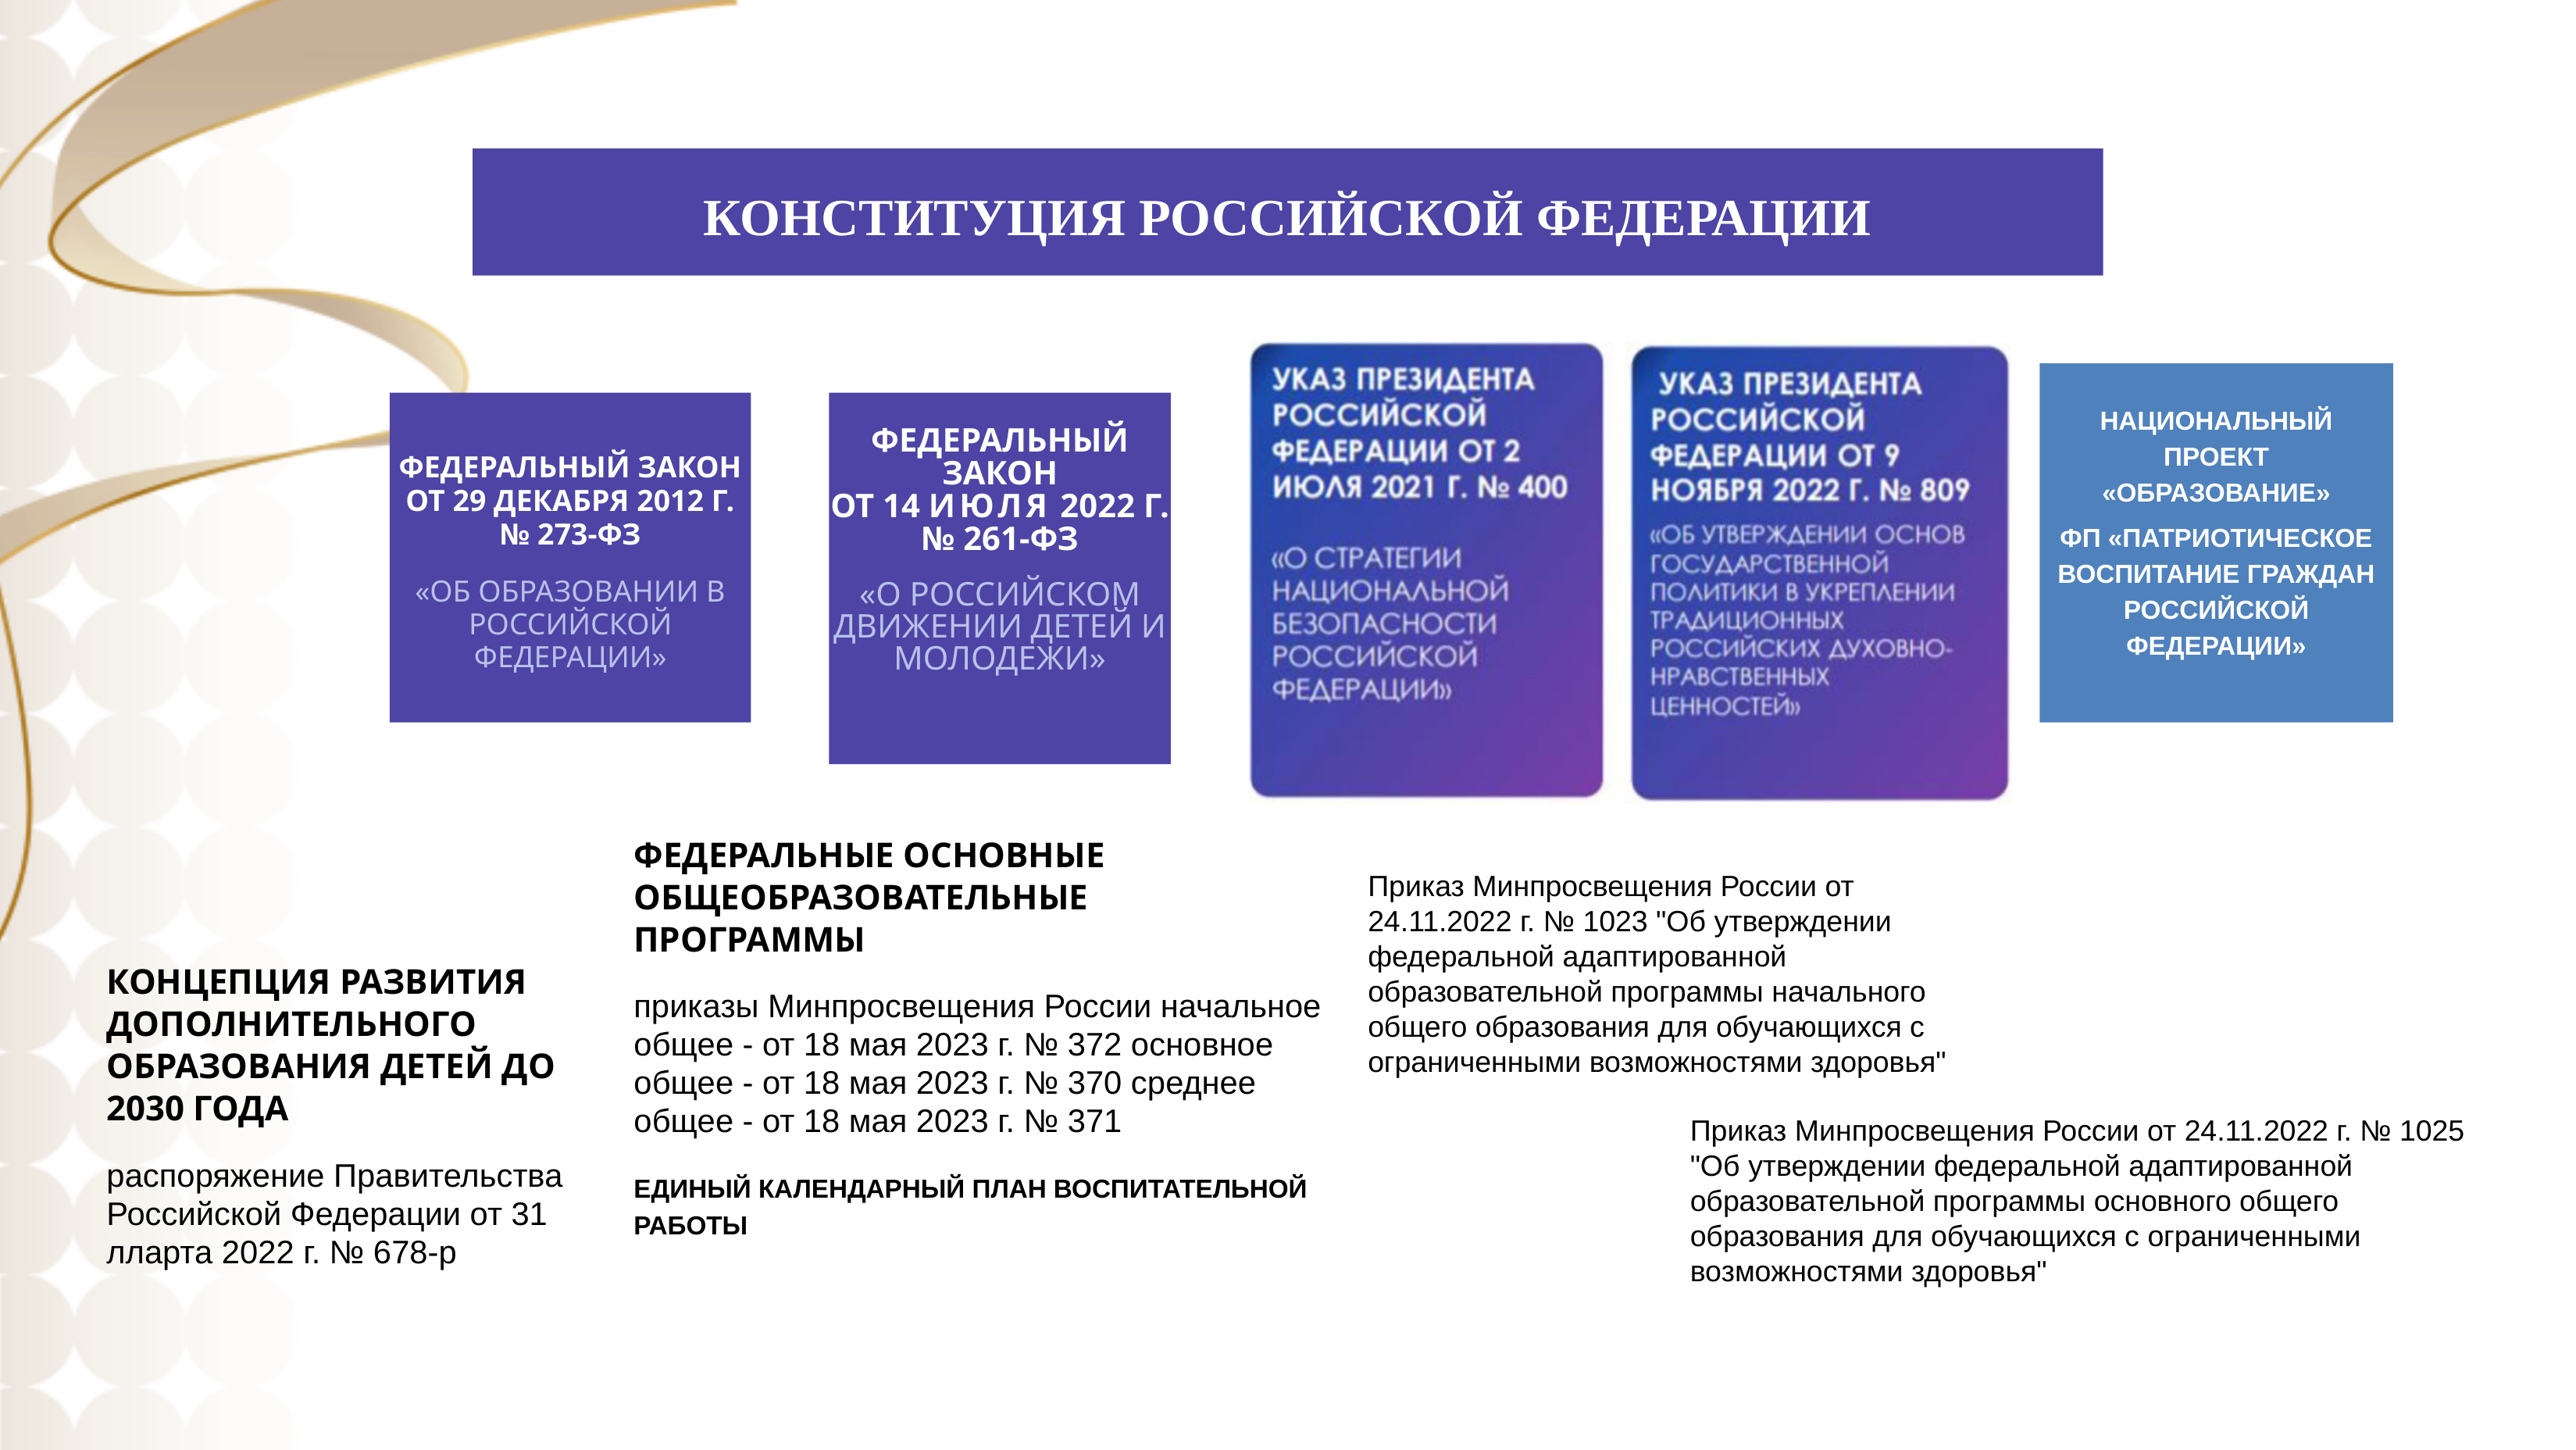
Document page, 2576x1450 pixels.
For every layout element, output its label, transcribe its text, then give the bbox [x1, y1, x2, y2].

text_box НАЦИОНАЛЬНЫЙ ПРОЕКТ «ОБРАЗОВАНИЕ» ФП «ПАТРИОТИЧЕСКОЕ ВОСПИТАНИЕ ГРАЖДАН РОССИЙСКОЙ ФЕДЕРАЦИИ» [2039, 363, 2393, 723]
text_box ФЕДЕРАЛЬНЫЕ ОСНОВНЫЕ ОБЩЕОБРАЗОВАТЕЛЬНЫЕ ПРОГРАММЫ приказы Минпросвещения России начальное общее - от 18 мая 2023 г. № 372 основное общее - от 18 мая 2023 г. № 370 среднее общее - от 18 мая 2023 г. № 371 ЕДИНЫЙ КАЛЕНДАРНЫЙ ПЛАН ВОСПИТАТЕЛЬНОЙ РАБОТЫ [633, 832, 1323, 1260]
text_box ФЕДЕРАЛЬНЫЙ ЗАКОН ОТ 14 ИЮЛЯ 2022 Г. № 261-ФЗ «О РОССИЙСКОМ ДВИЖЕНИИ ДЕТЕЙ И МОЛОДЕЖИ» [829, 392, 1171, 765]
text_box Приказ Минпросвещения России от 24.11.2022 г. № 1025 "Об утверждении федеральной адаптированной образовательной программы основного общего образования для обучающихся с ограниченными возможностями здоровья" [1678, 1105, 2479, 1293]
text_box Приказ Минпросвещения России от 24.11.2022 г. № 1023 "Об утверждении федеральной адаптированной образовательной программы начального общего образования для обучающихся с ограниченными возможностями здоровья" [1356, 861, 2000, 1084]
text_box ФЕДЕРАЛЬНЫЙ ЗАКОН ОТ 29 ДЕКАБРЯ 2012 Г. № 273-ФЗ «ОБ ОБРАЗОВАНИИ В РОССИЙСКОЙ ФЕДЕРАЦИИ» [389, 392, 751, 723]
picture [0, 0, 2576, 1450]
text_box КОНСТИТУЦИЯ российской федерации [473, 148, 2103, 276]
text_box КОНЦЕПЦИЯ РАЗВИТИЯ ДОПОЛНИТЕЛЬНОГО ОБРАЗОВАНИЯ ДЕТЕЙ ДО 2030 ГОДА распоряжение Правительства Российской Федерации от 31 лларта 2022 г. № 678-р [106, 959, 595, 1280]
text_box [389, 41, 2424, 124]
